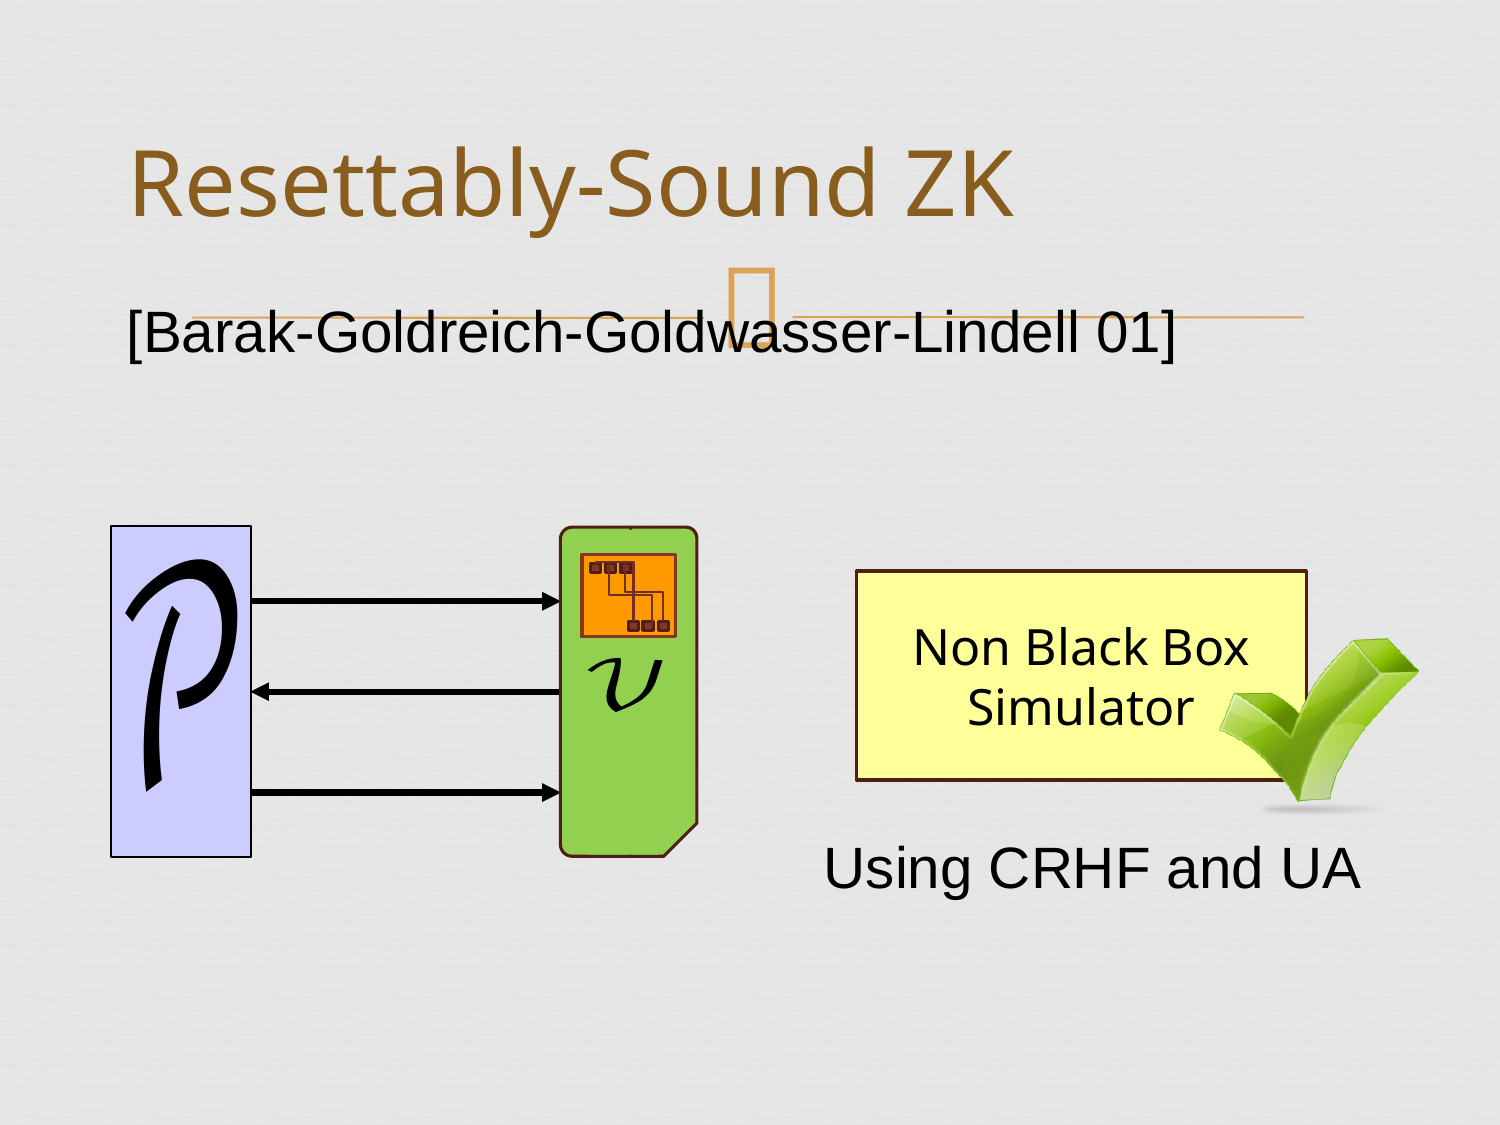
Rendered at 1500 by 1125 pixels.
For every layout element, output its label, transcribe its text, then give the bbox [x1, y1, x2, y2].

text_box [111, 526, 698, 857]
text_box Using CRHF and UA [797, 822, 1388, 968]
title Resettably-Sound ZK [112, 93, 1386, 267]
text_box [Barak-Goldreich-Goldwasser-Lindell 01] [112, 286, 1413, 432]
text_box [855, 570, 1436, 845]
